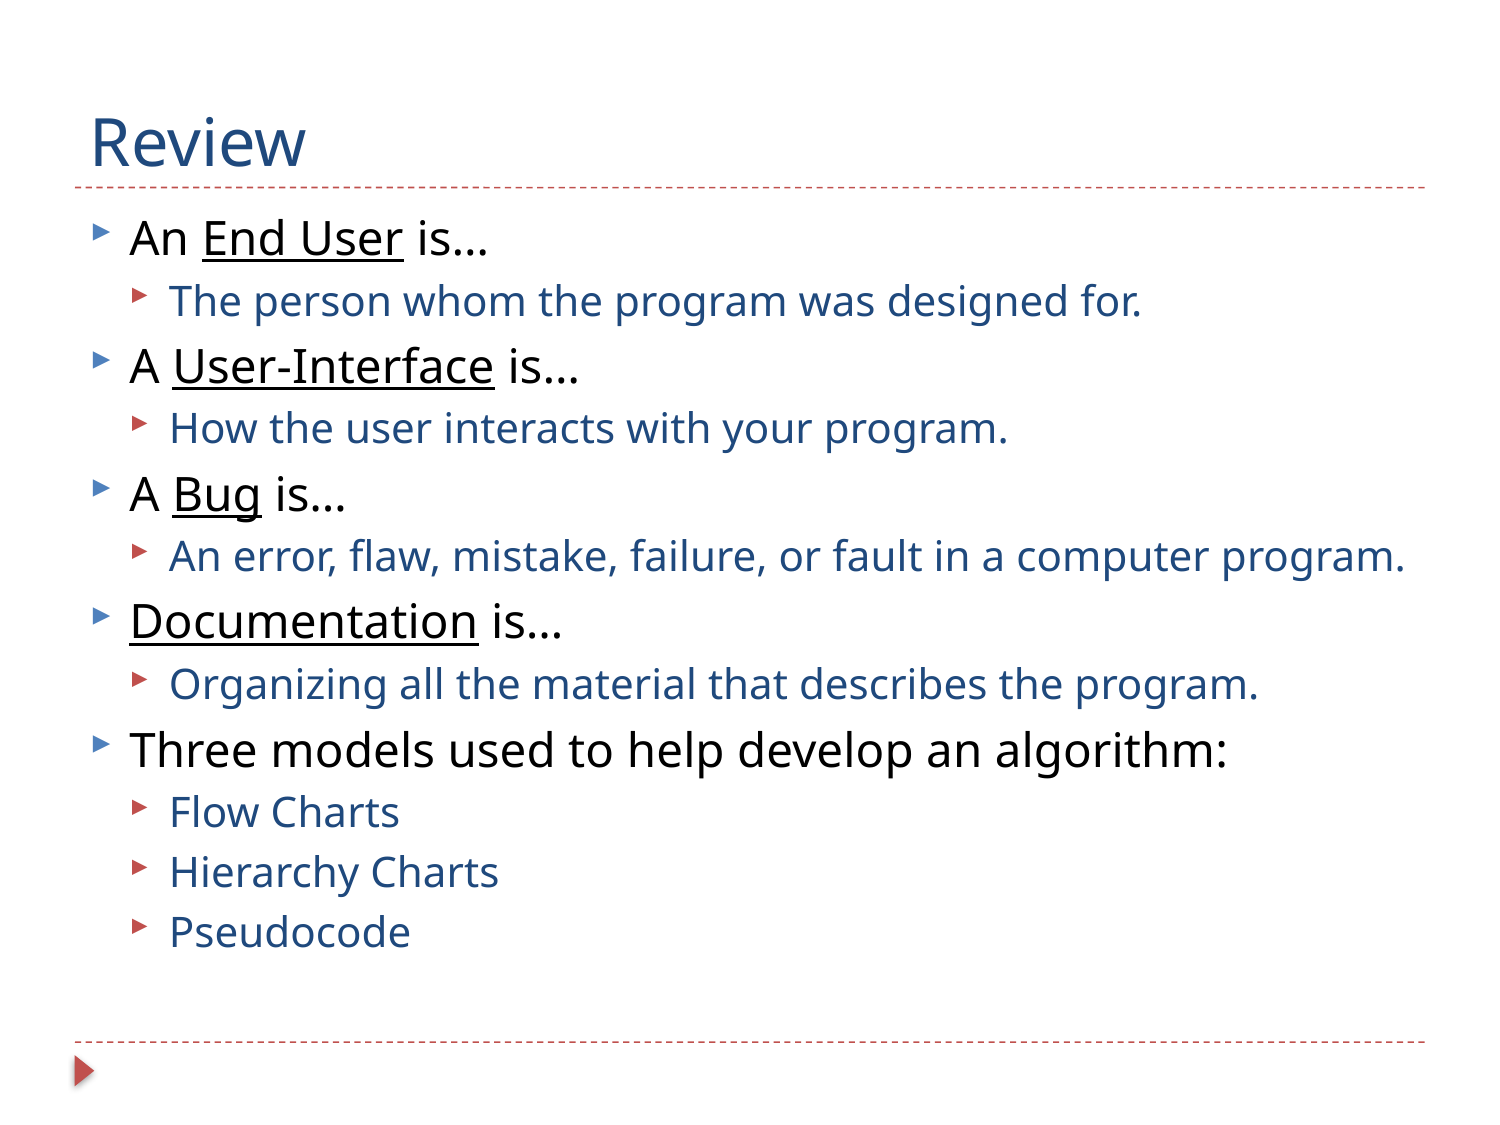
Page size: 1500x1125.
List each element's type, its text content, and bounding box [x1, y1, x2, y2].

title Review [75, 24, 1425, 188]
list An End User is… The person whom the program was designed for. A User-Interface is… How the user interacts with your program. A Bug is… An error, flaw, mistake, failure, or fault in a computer program. Documentation is… Organizing all the material that describes the program. Three models used to help develop an algorithm: Flow Charts Hierarchy Charts Pseudocode [75, 200, 1425, 1010]
